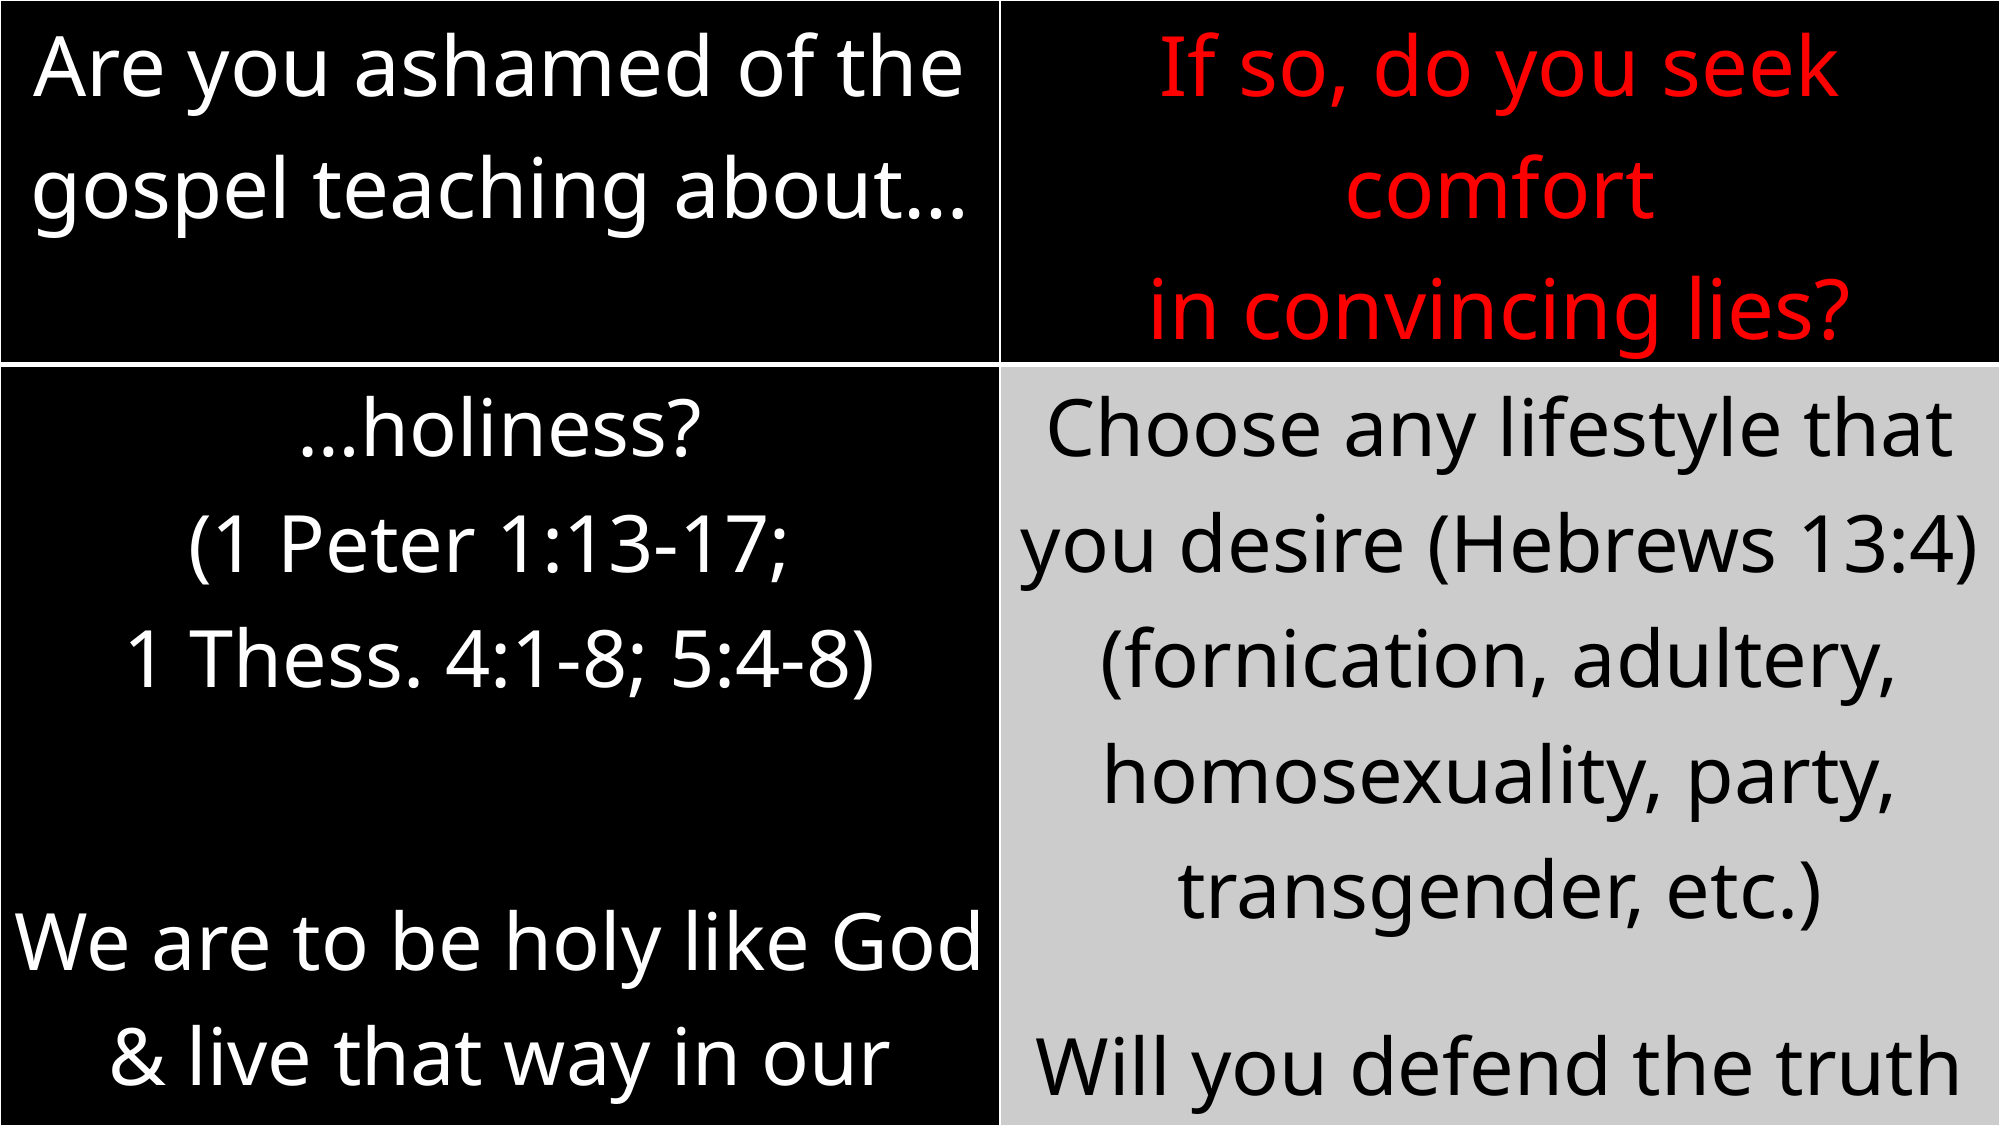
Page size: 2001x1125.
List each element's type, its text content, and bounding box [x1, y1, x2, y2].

table_cell …holiness? (1 Peter 1:13-17; 1 Thess. 4:1-8; 5:4-8) We are to be holy like God & live that way in our thoughts, words, & deeds! (Matt. 15:18-19; Col. 3:17) [1, 367, 999, 1125]
table_header Are you ashamed of the gospel teaching about… [1, 1, 999, 362]
table_header If so, do you seek comfort in convincing lies? [1001, 1, 1999, 362]
table_cell Choose any lifestyle that you desire (Hebrews 13:4) (fornication, adultery, homosexuality, party, transgender, etc.) Will you defend the truth of God’s word on holiness or compromise with sin? [1001, 367, 1999, 1125]
